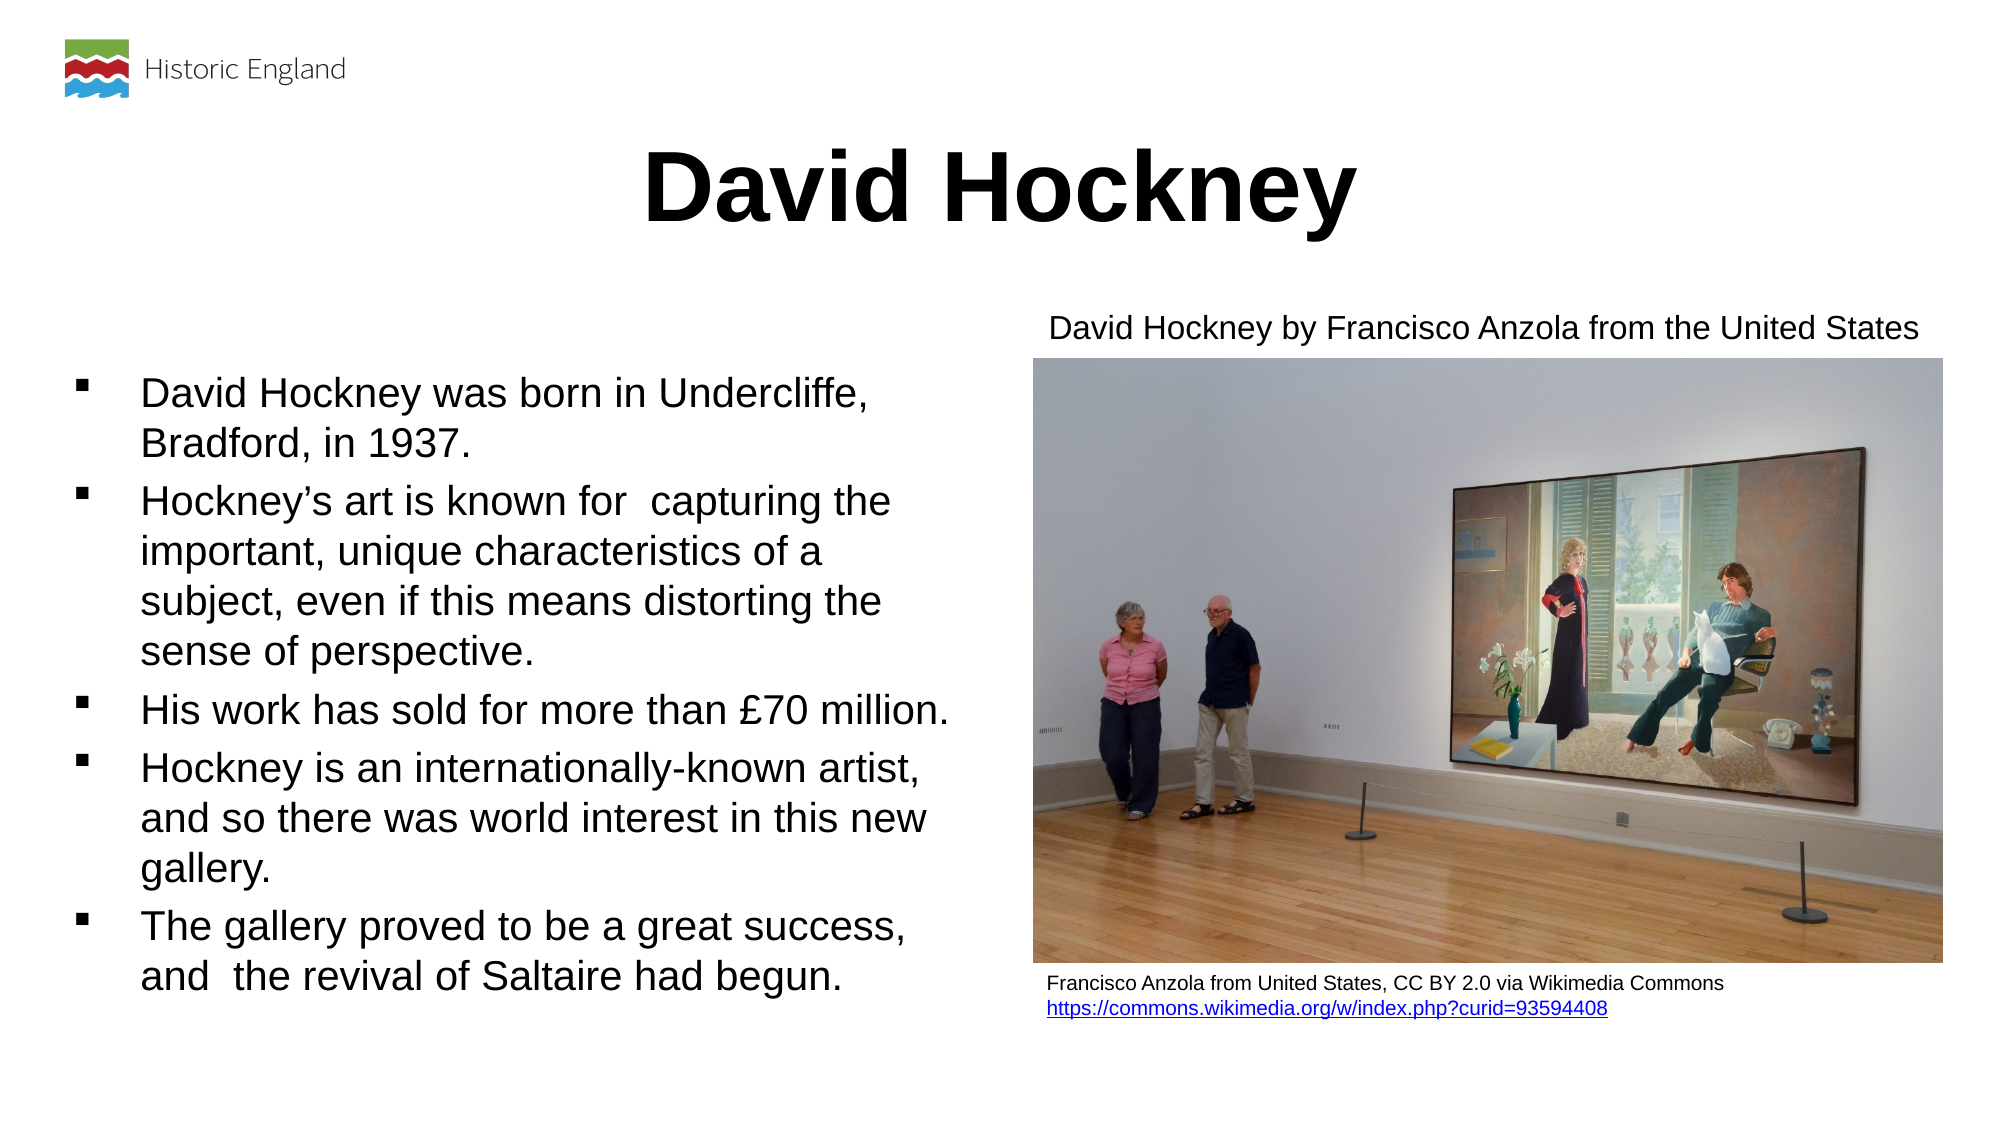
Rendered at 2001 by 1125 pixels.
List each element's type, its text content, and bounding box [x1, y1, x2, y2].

picture [1033, 357, 1943, 963]
text_box David Hockney by Francisco Anzola from the United States [1033, 299, 1943, 355]
text_box David Hockney [0, 102, 2000, 261]
list David Hockney was born in Undercliffe, Bradford, in 1937. Hockney’s art is known for capturing the important, unique characteristics of a subject, even if this means distorting the sense of perspective. His work has sold for more than £70 million. Hockney is an internationally-known artist, and so there was world interest in this new gallery. The gallery proved to be a great success, and the revival of Saltaire had begun. [57, 358, 991, 1029]
text_box Francisco Anzola from United States, CC BY 2.0 via Wikimedia Commons https://commons.wikimedia.org/w/index.php?curid=93594408 [1031, 969, 1942, 1028]
